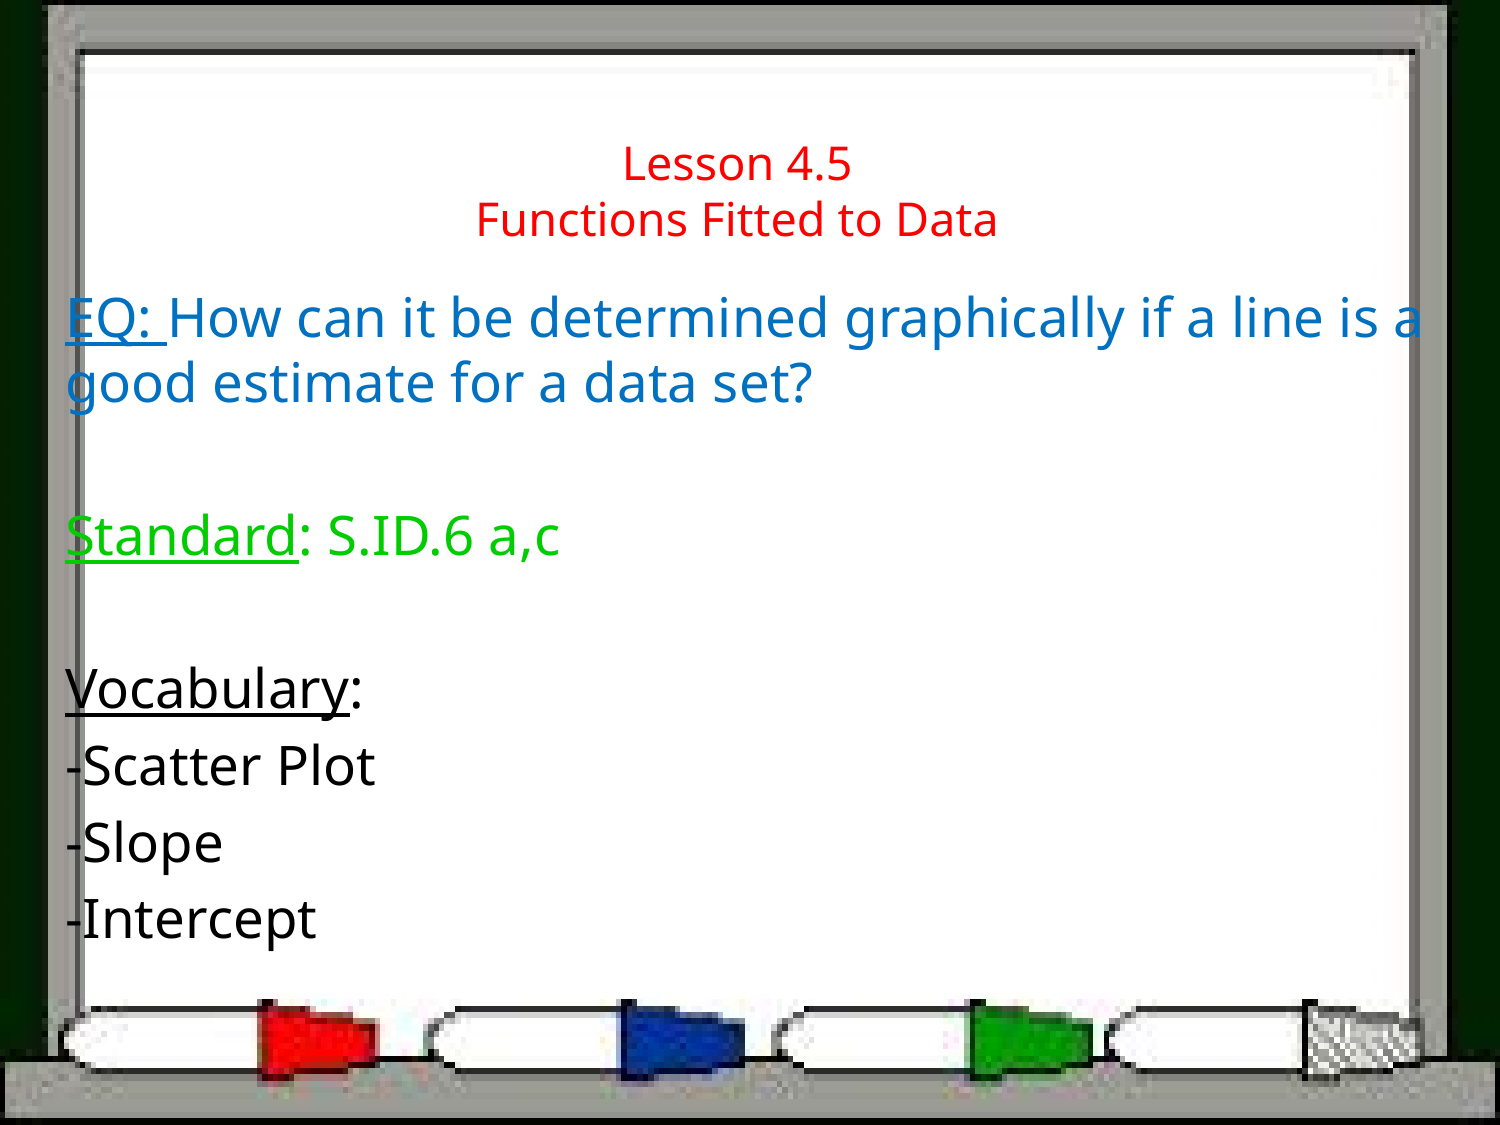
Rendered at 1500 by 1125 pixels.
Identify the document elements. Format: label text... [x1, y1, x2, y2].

title Lesson 4.5 Functions Fitted to Data [99, 125, 1375, 275]
picture [0, 0, 1500, 1125]
subtitle EQ: How can it be determined graphically if a line is a good estimate for a data set? Standard: S.ID.6 a,c Vocabulary: -Scatter Plot -Slope -Intercept [50, 275, 1450, 963]
